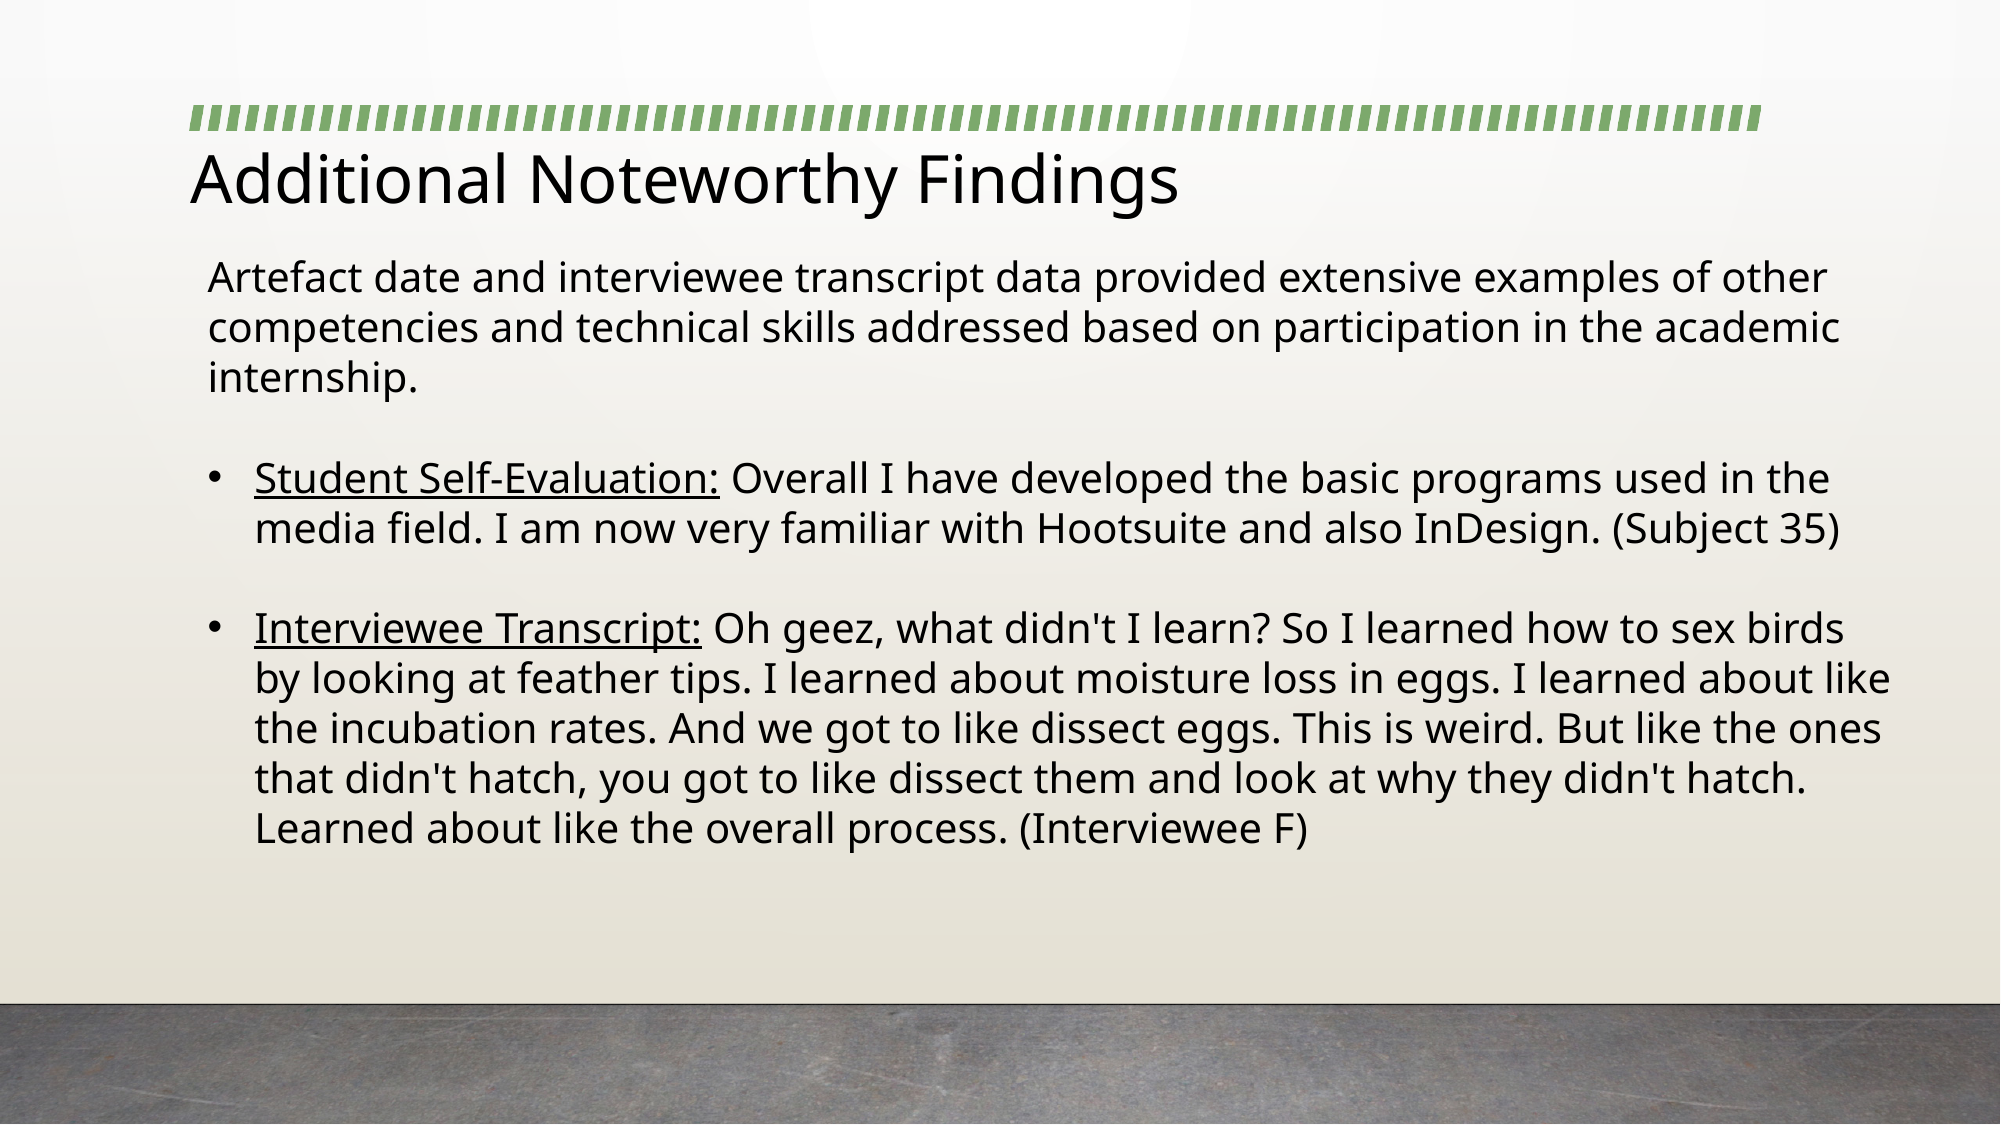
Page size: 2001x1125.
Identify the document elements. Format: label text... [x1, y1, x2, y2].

text_box Artefact date and interviewee transcript data provided extensive examples of other competencies and technical skills addressed based on participation in the academic internship. Student Self-Evaluation: Overall I have developed the basic programs used in the media field. I am now very familiar with Hootsuite and also InDesign. (Subject 35) Interviewee Transcript: Oh geez, what didn't I learn? So I learned how to sex birds by looking at feather tips. I learned about moisture loss in eggs. I learned about like the incubation rates. And we got to like dissect eggs. This is weird. But like the ones that didn't hatch, you got to like dissect them and look at why they didn't hatch. Learned about like the overall process. (Interviewee F) [192, 243, 1915, 859]
picture [0, 1004, 2000, 1124]
title Additional Noteworthy Findings [175, 138, 1751, 261]
